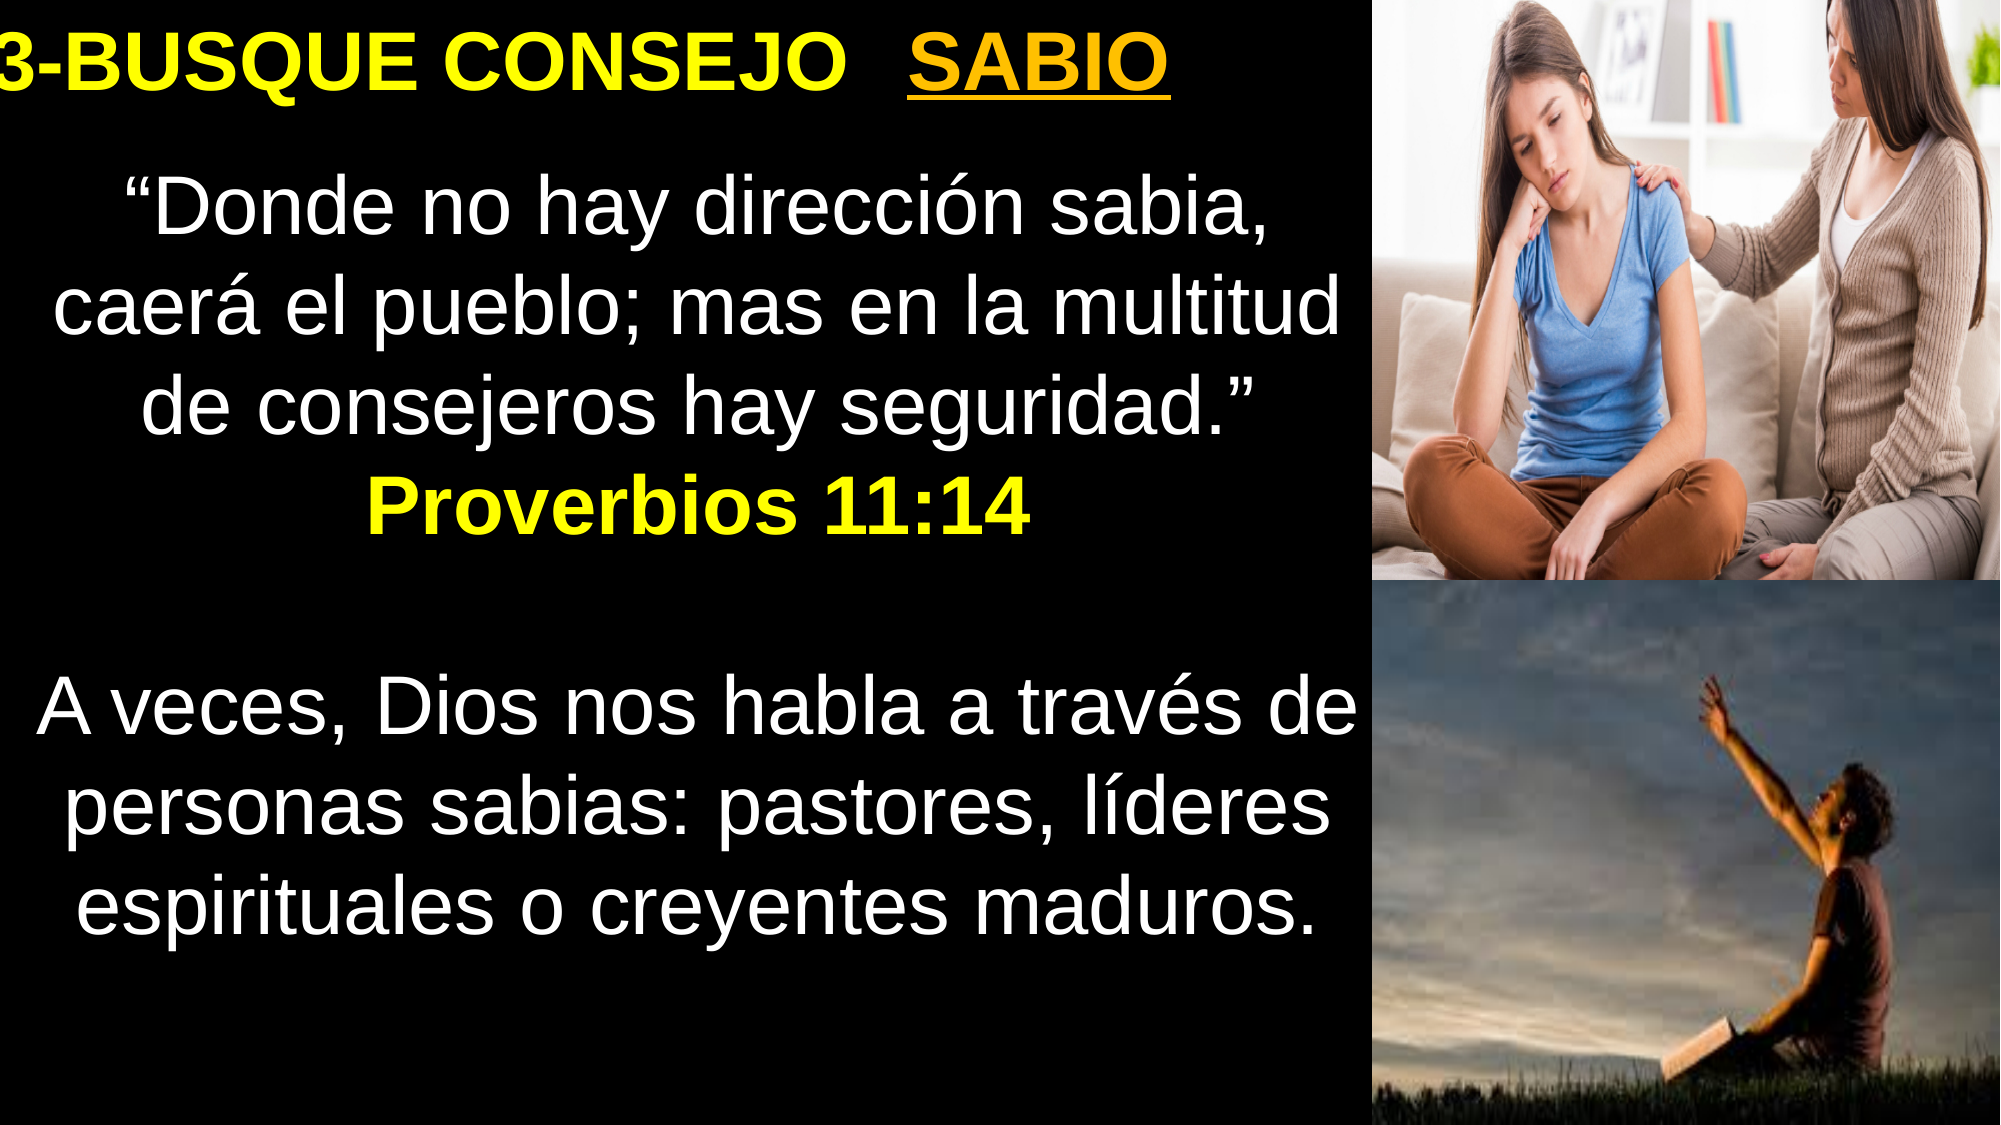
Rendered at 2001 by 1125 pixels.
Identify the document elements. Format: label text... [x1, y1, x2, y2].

text_box “Donde no hay dirección sabia, caerá el pueblo; mas en la multitud de consejeros hay seguridad.” Proverbios 11:14 A veces, Dios nos habla a través de personas sabias: pastores, líderes espirituales o creyentes maduros. [0, 144, 1371, 1059]
text_box SABIO [866, 0, 1212, 115]
text_box 3-BUSQUE CONSEJO [0, 0, 866, 115]
picture [1371, 0, 2000, 1125]
